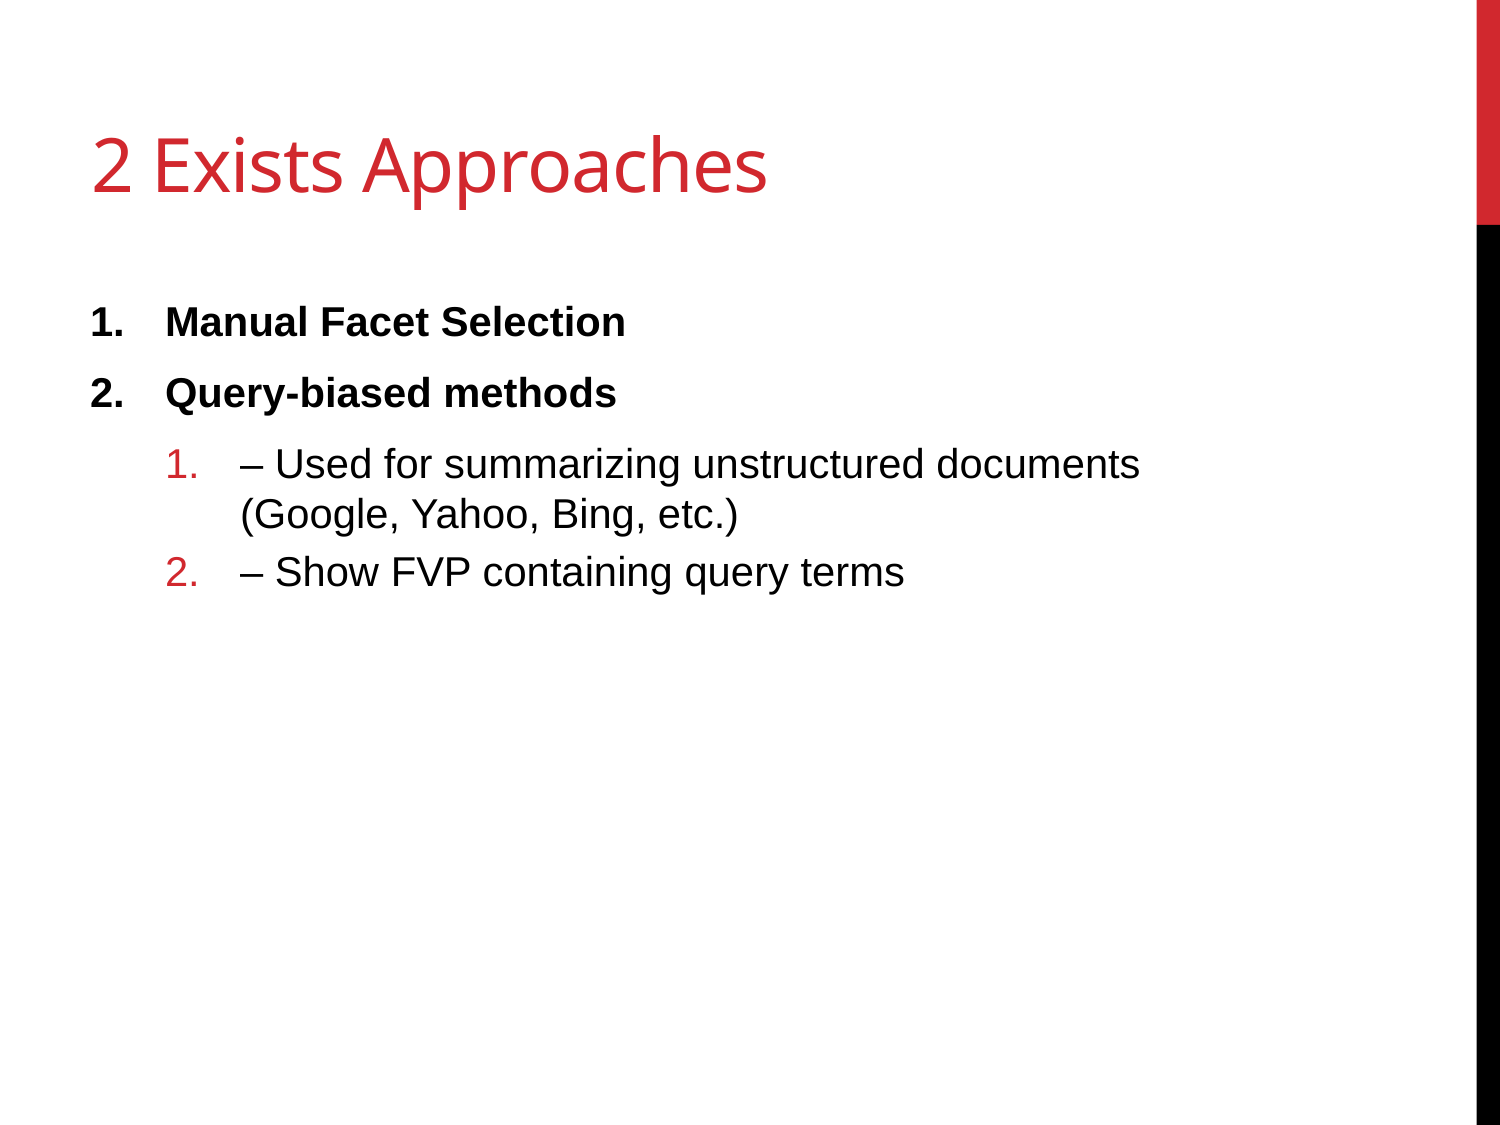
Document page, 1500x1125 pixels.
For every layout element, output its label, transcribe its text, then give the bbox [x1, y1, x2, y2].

list Manual Facet Selection Query-biased methods – Used for summarizing unstructured documents (Google, Yahoo, Bing, etc.) – Show FVP containing query terms [75, 287, 1325, 1005]
title 2 Exists Approaches [76, 78, 1027, 215]
